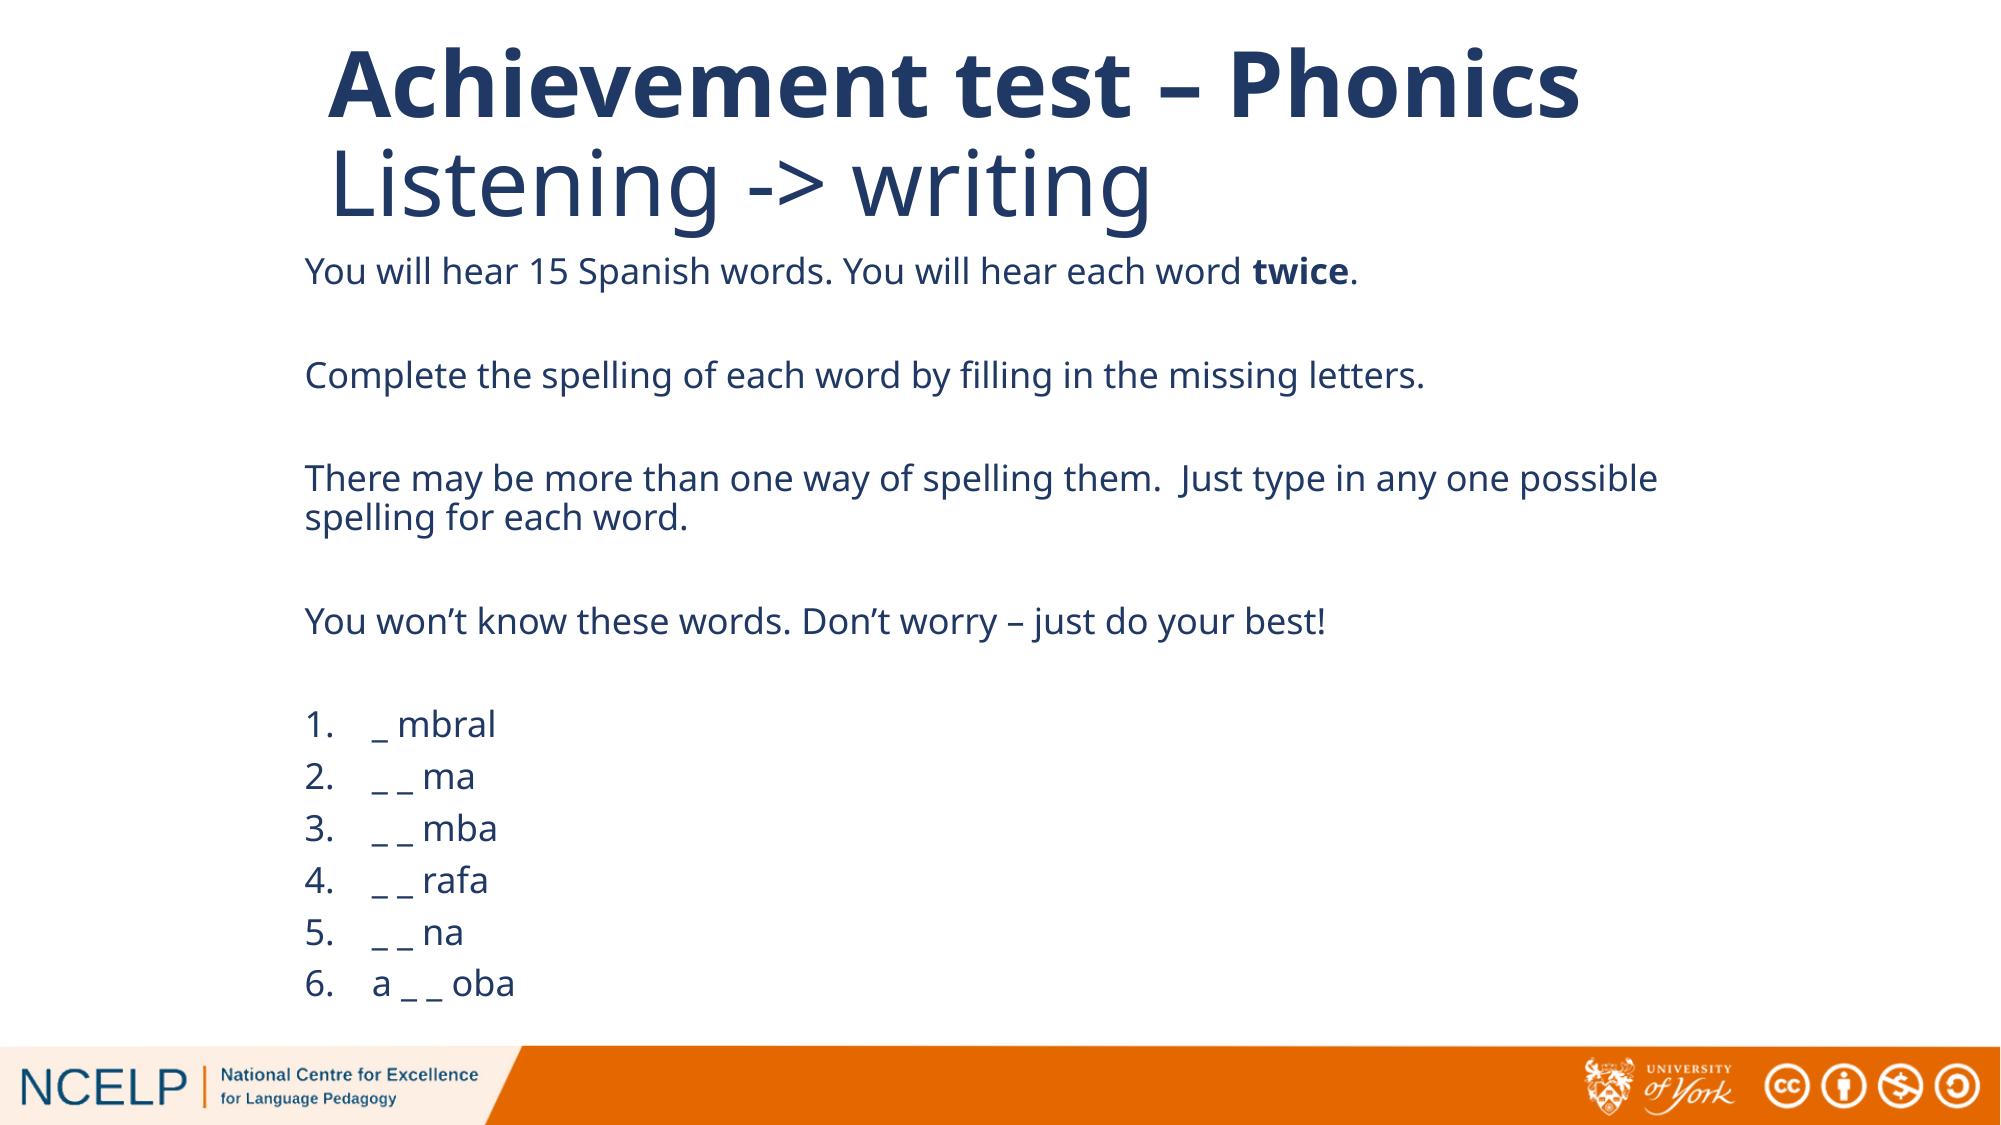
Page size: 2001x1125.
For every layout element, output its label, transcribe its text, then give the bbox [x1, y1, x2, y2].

list You will hear 15 Spanish words. You will hear each word twice. Complete the spelling of each word by filling in the missing letters. There may be more than one way of spelling them. Just type in any one possible spelling for each word. You won’t know these words. Don’t worry – just do your best! _ mbral _ _ ma _ _ mba _ _ rafa _ _ na a _ _ oba [289, 245, 1743, 1014]
picture [0, 0, 2001, 1125]
title Achievement test – Phonics Listening -> writing [313, 28, 1687, 245]
